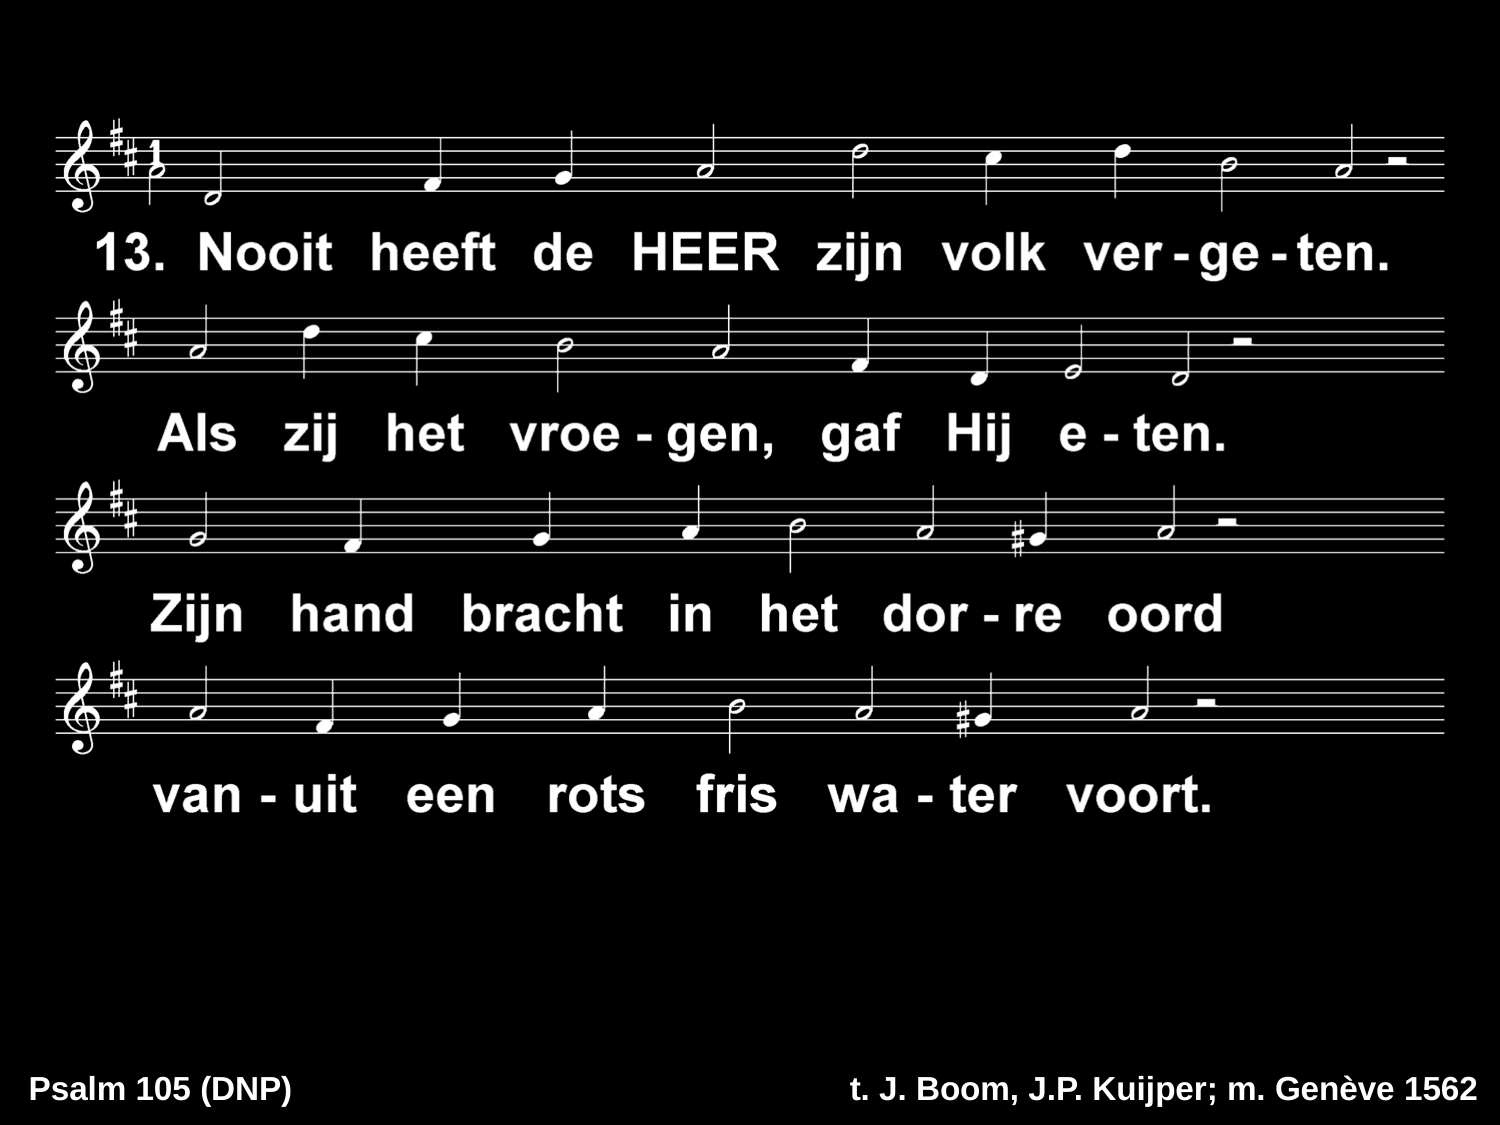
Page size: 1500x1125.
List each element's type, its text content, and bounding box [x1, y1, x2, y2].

picture [41, 104, 1459, 827]
text_box Psalm 105 (DNP) t. J. Boom, J.P. Kuijper; m. Genève 1562 [13, 1059, 1495, 1115]
